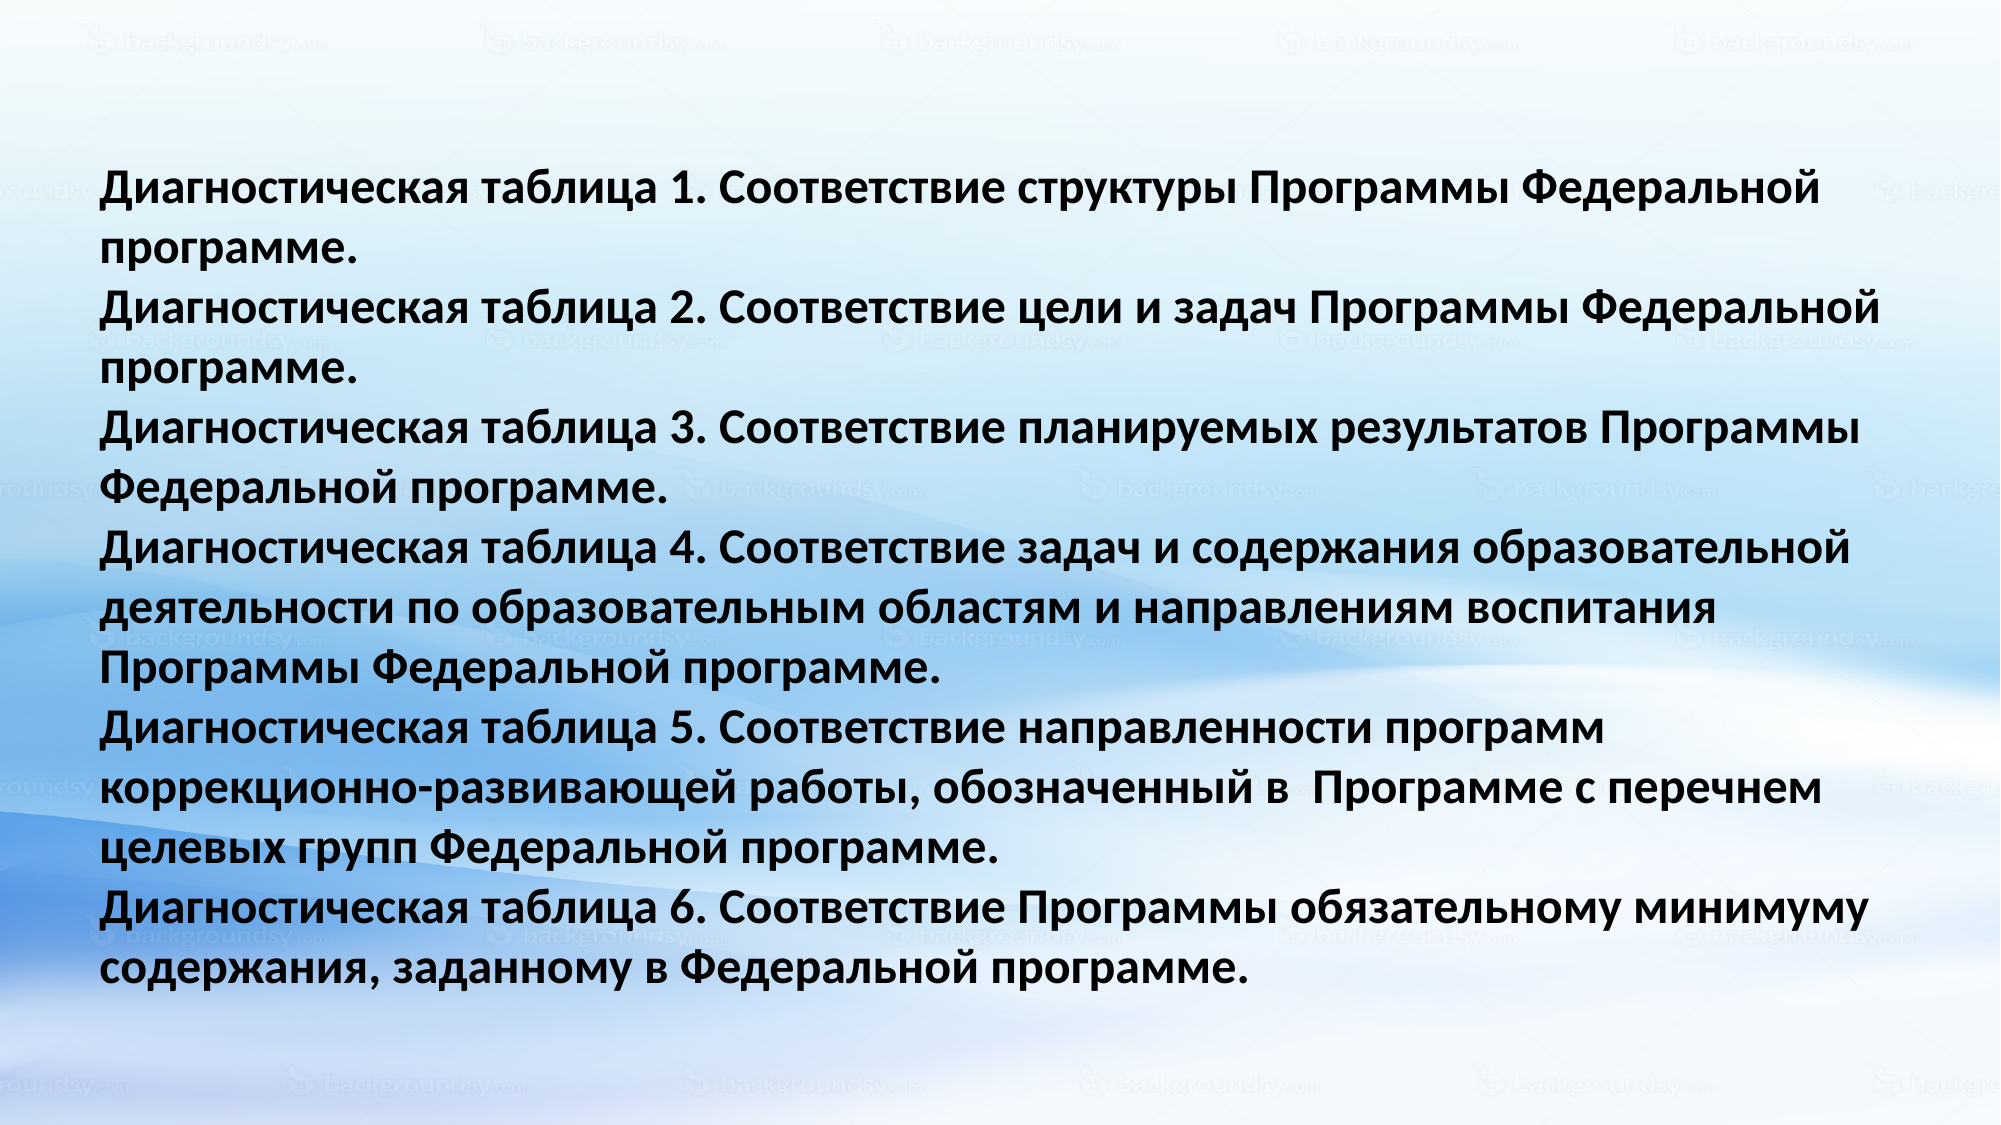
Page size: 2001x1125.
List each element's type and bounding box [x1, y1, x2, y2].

list [0, 0, 2000, 1125]
